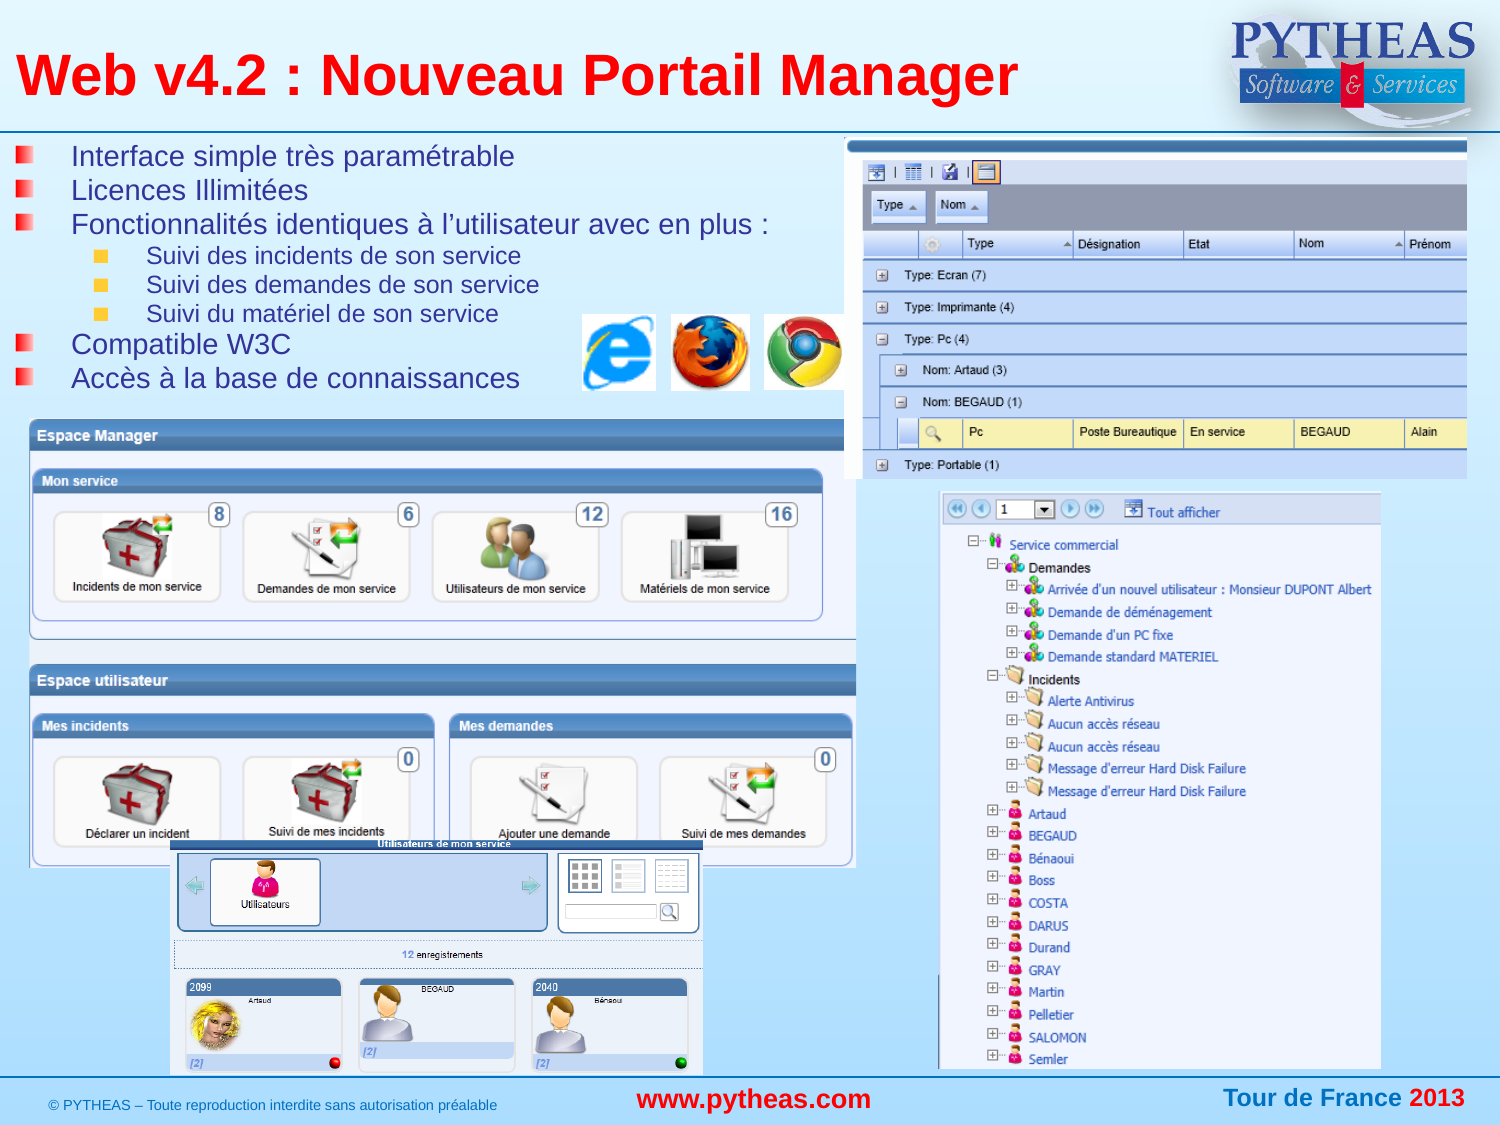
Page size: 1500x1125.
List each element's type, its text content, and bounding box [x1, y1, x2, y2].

picture [89, 245, 108, 263]
picture [14, 366, 36, 388]
picture [938, 491, 1381, 1069]
picture [89, 274, 108, 292]
picture [29, 136, 1467, 1075]
picture [671, 314, 751, 391]
picture [14, 212, 36, 233]
list Interface simple très paramétrable Licences Illimitées Fonctionnalités identiques à l’utilisateur avec en plus : Suivi des incidents de son service Suivi des demandes de son service Suivi du matériel de son service Compatible W3C Accès à la base de connaissances [0, 137, 820, 386]
title Web v4.2 : Nouveau Portail Manager [1, 20, 1177, 123]
picture [14, 144, 36, 166]
picture [582, 314, 656, 392]
picture [89, 303, 108, 321]
picture [1221, 10, 1481, 132]
picture [14, 178, 36, 200]
picture [14, 332, 36, 354]
